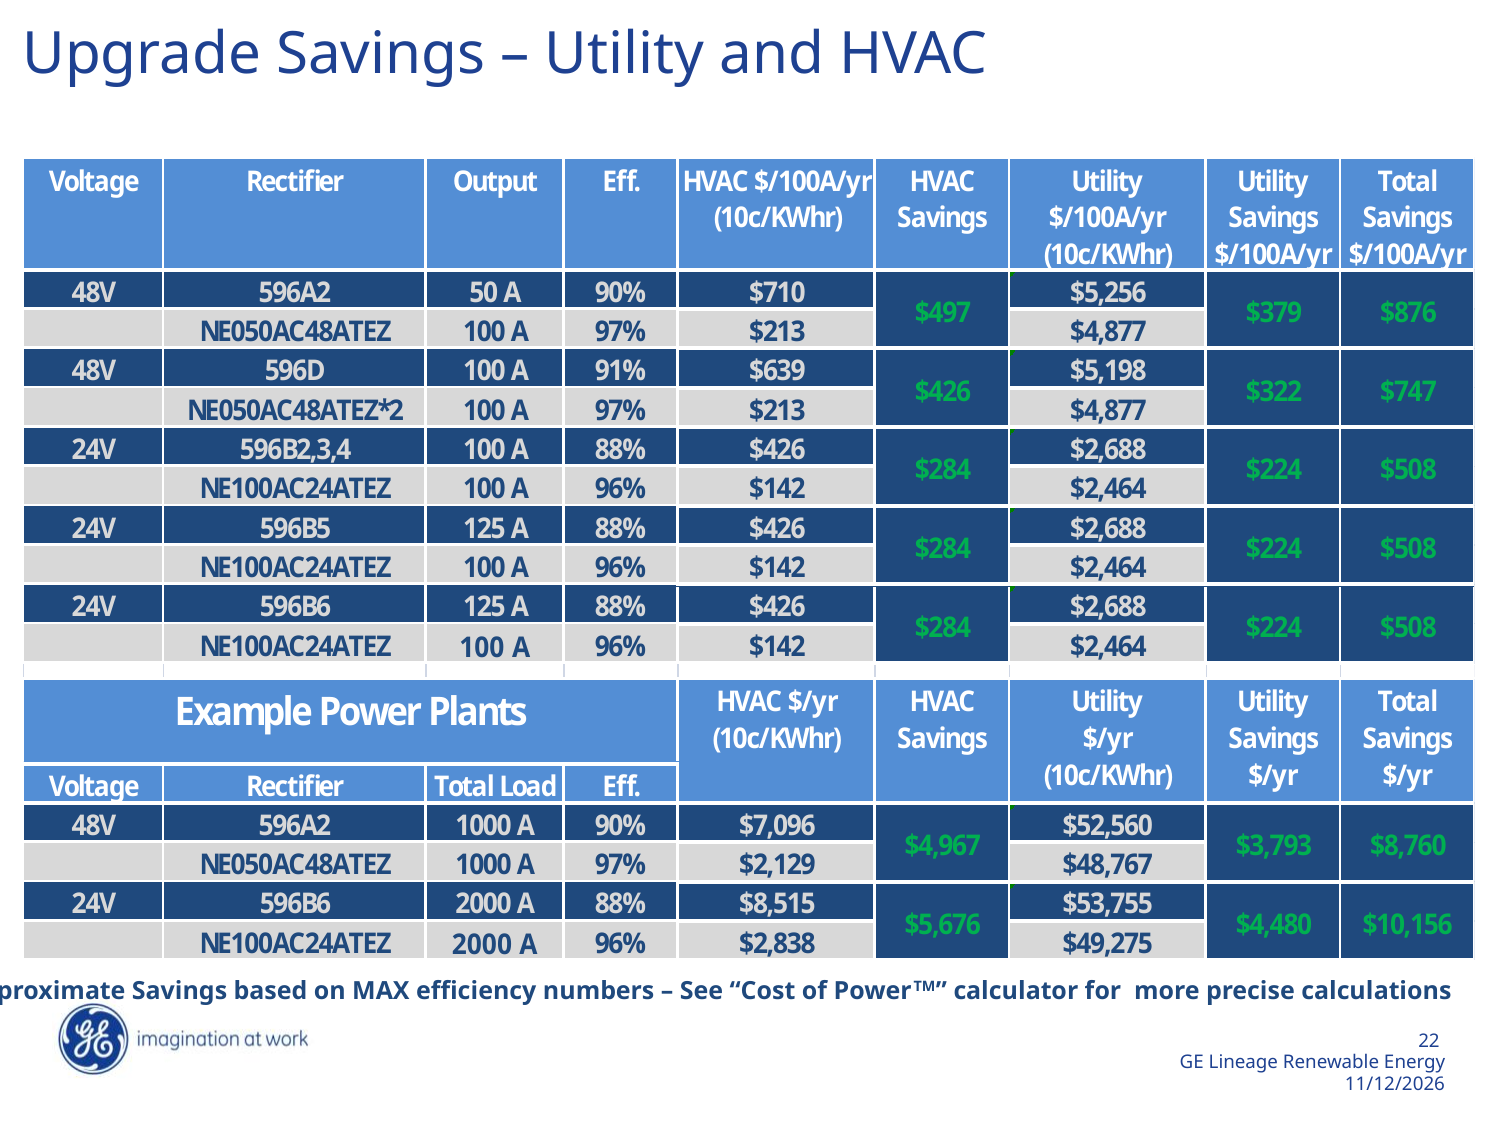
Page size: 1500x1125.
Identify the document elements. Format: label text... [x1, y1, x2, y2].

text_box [22, 157, 1476, 962]
text_box ‡Approximate Savings based on MAX efficiency numbers – See “Cost of PowerTM” calculator for more precise calculations [0, 966, 1468, 1012]
title Upgrade Savings – Utility and HVAC [22, 23, 1477, 158]
picture [52, 1012, 315, 1081]
